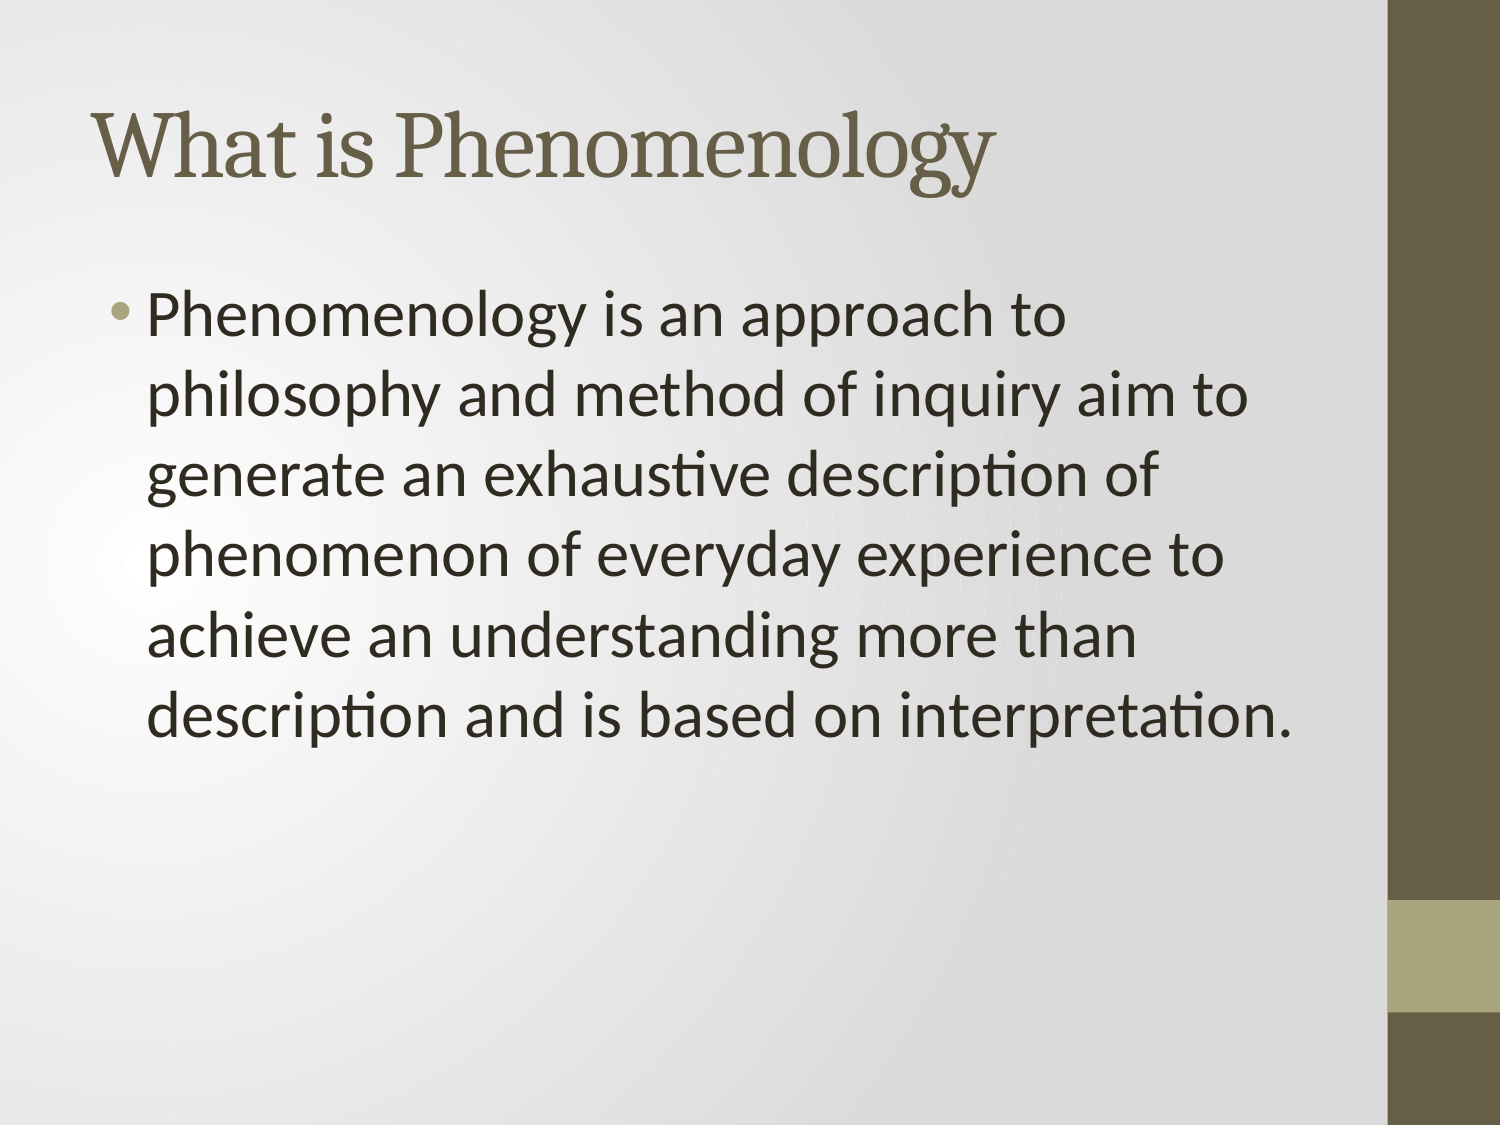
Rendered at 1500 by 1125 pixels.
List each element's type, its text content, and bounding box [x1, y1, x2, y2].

title What is Phenomenology [75, 45, 1325, 233]
list Phenomenology is an approach to philosophy and method of inquiry aim to generate an exhaustive description of phenomenon of everyday experience to achieve an understanding more than description and is based on interpretation. [75, 262, 1325, 1050]
